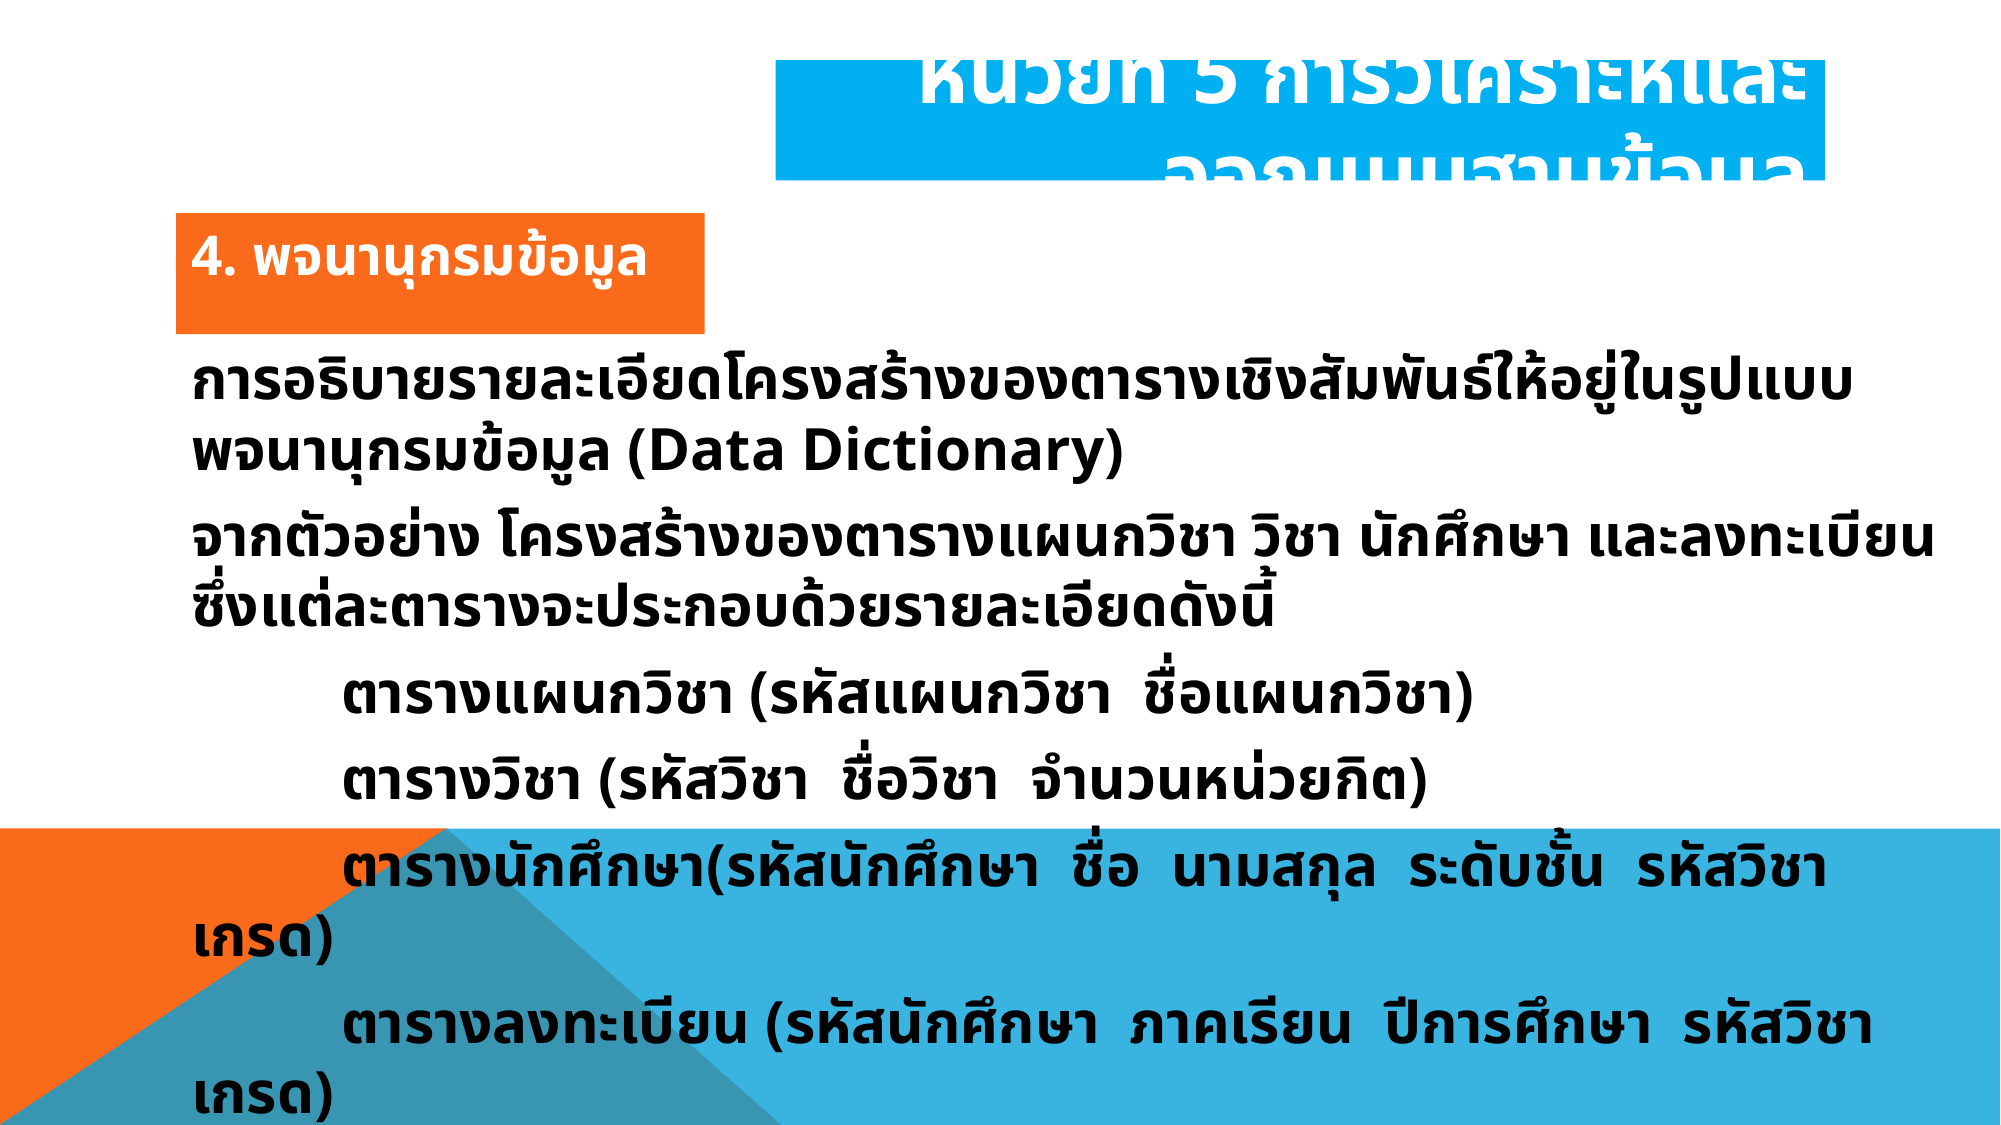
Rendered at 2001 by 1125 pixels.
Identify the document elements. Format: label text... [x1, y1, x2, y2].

text_box การอธิบายรายละเอียดโครงสร้างของตารางเชิงสัมพันธ์ให้อยู่ในรูปแบบพจนานุกรมข้อมูล (Data Dictionary) จากตัวอย่าง โครงสร้างของตารางแผนกวิชา วิชา นักศึกษา และลงทะเบียน ซึ่งแต่ละตารางจะประกอบด้วยรายละเอียดดังนี้ ตารางแผนกวิชา (รหัสแผนกวิชา ชื่อแผนกวิชา) ตารางวิชา (รหัสวิชา ชื่อวิชา จำนวนหน่วยกิต) ตารางนักศึกษา(รหัสนักศึกษา ชื่อ นามสกุล ระดับชั้น รหัสวิชา เกรด) ตารางลงทะเบียน (รหัสนักศึกษา ภาคเรียน ปีการศึกษา รหัสวิชา เกรด) [176, 334, 1957, 823]
title หน่วยที่ 5 การวิเคราะห์และออกแบบฐานข้อมูล [775, 60, 1825, 181]
list 4. พจนานุกรมข้อมูล [176, 213, 705, 334]
